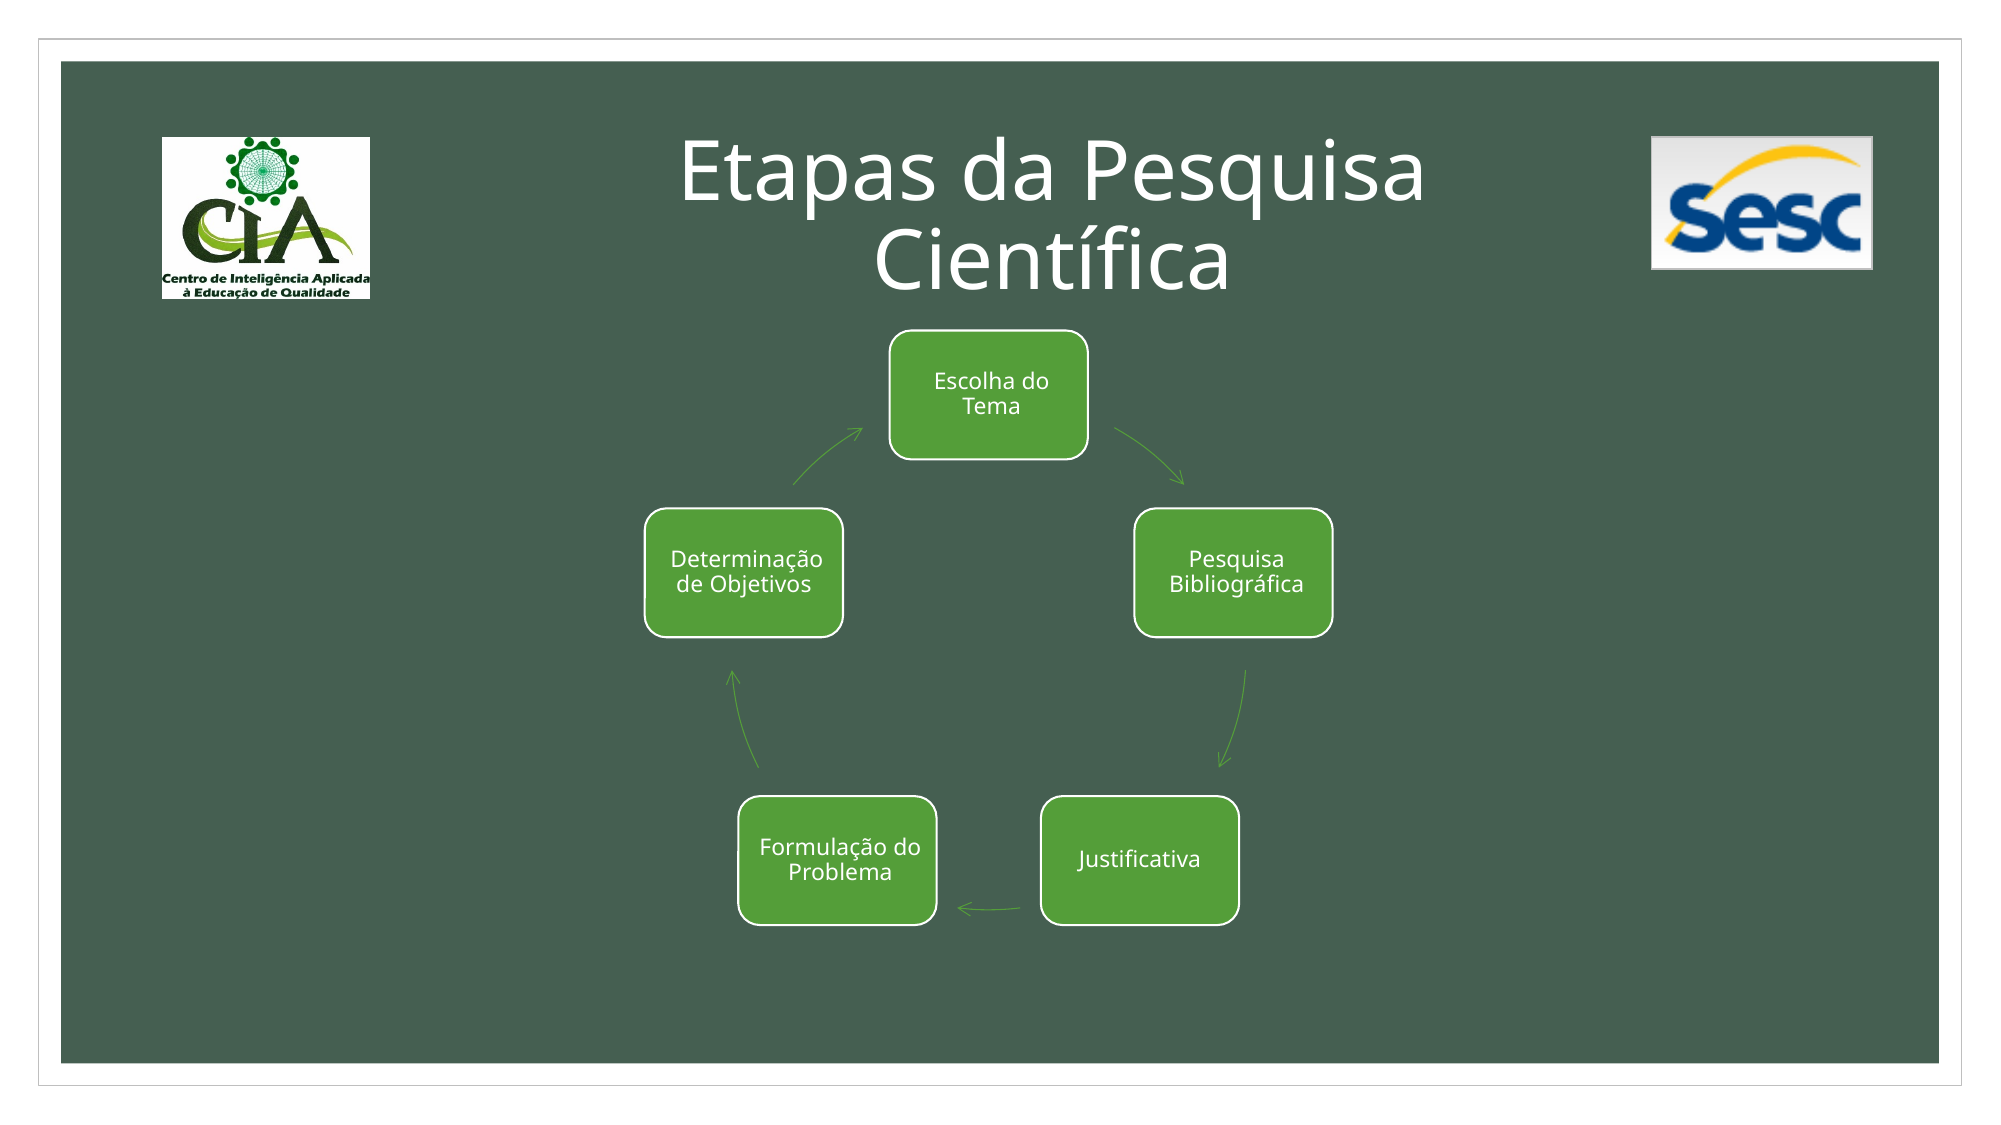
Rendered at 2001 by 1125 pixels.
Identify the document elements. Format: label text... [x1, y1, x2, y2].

title Etapas da Pesquisa Científica [616, 105, 1490, 326]
picture [162, 137, 370, 299]
picture [1652, 137, 1872, 269]
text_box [219, 330, 1758, 934]
